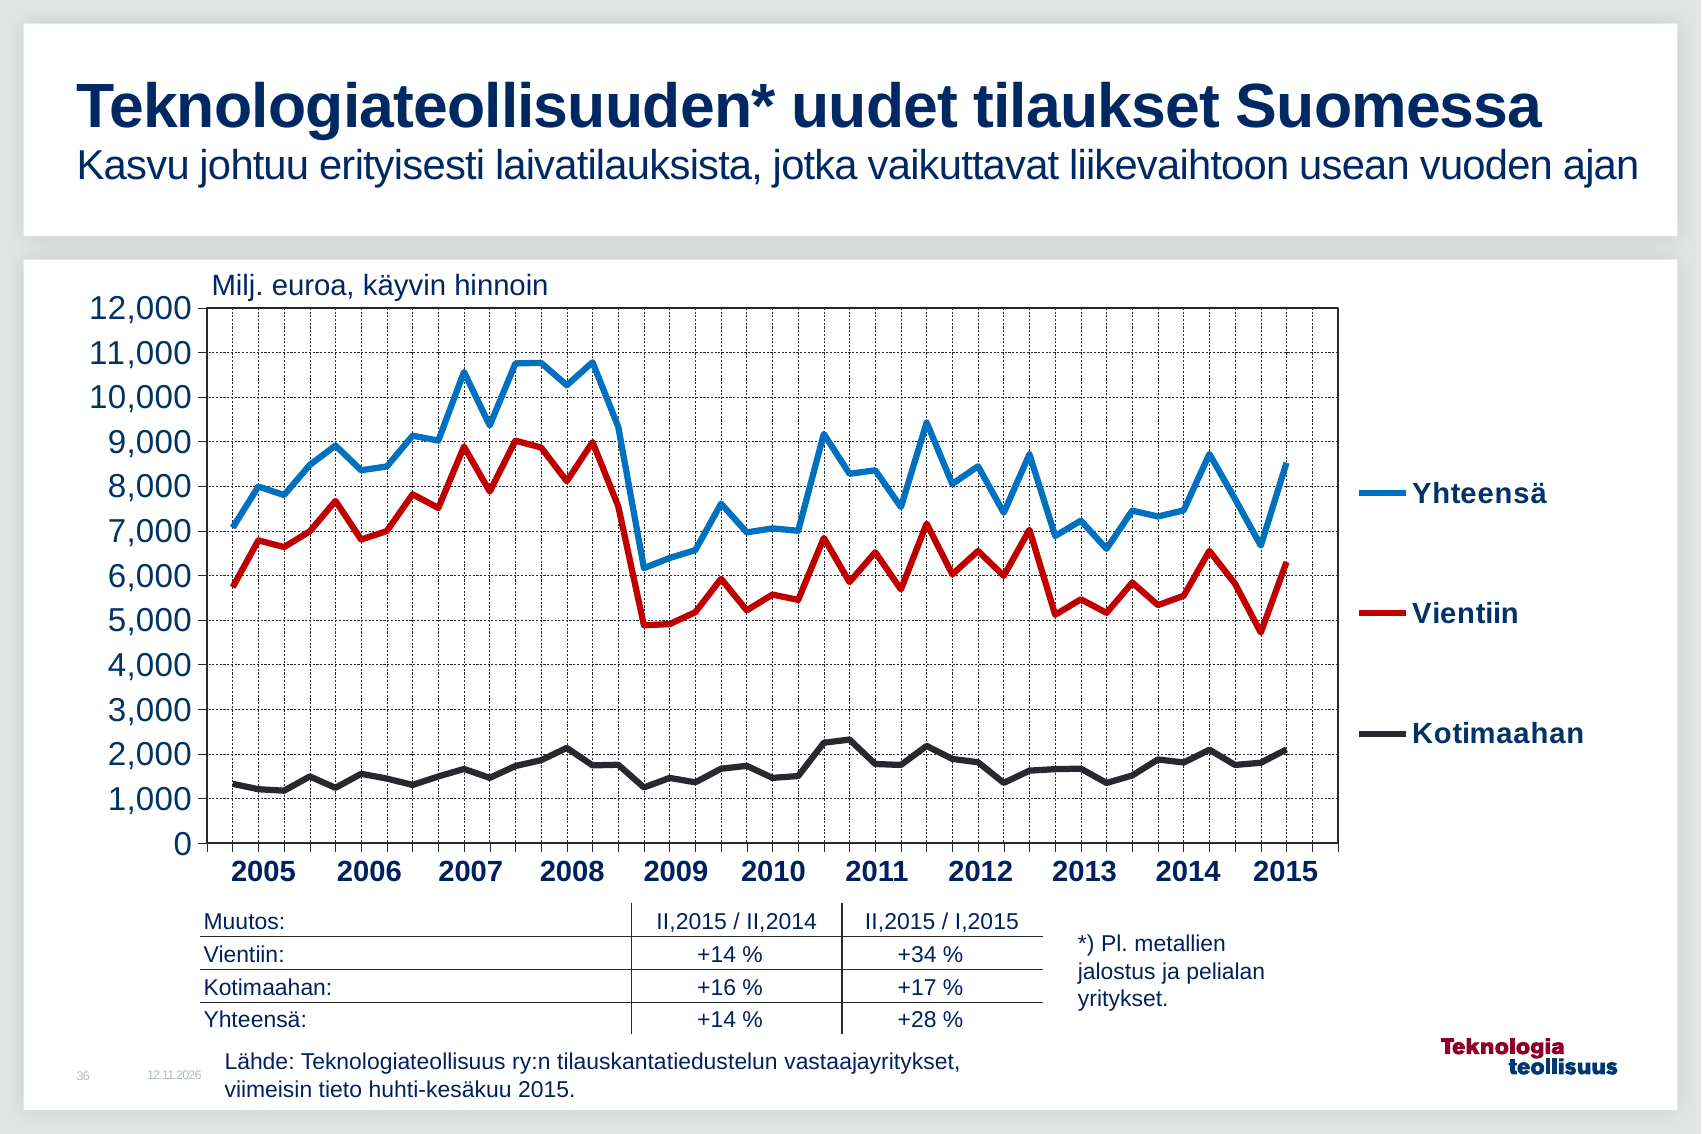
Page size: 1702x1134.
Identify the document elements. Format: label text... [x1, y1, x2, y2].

text_box Lähde: Teknologiateollisuus ry:n tilauskantatiedustelun vastaajayritykset, viimeisin tieto huhti-kesäkuu 2015. [212, 1040, 1263, 1108]
table_cell +28 % [843, 1003, 1041, 1034]
table_header II,2015 / II,2014 [632, 915, 841, 936]
title Teknologiateollisuuden* uudet tilaukset Suomessa Kasvu johtuu erityisesti laivatilauksista, jotka vaikuttavat liikevaihtoon usean vuoden ajan [70, 47, 1654, 213]
slide_number 36 [70, 1063, 141, 1087]
table_header Muutos: [202, 915, 631, 936]
table_cell +14 % [632, 1003, 841, 1034]
table_cell +17 % [843, 970, 1041, 1002]
table_cell Kotimaahan: [202, 970, 631, 1002]
table_cell +16 % [632, 970, 841, 1002]
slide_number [141, 1063, 212, 1087]
table_cell Yhteensä: [202, 1003, 631, 1034]
chart [35, 262, 1607, 904]
table_header II,2015 / I,2015 [843, 915, 1041, 936]
table_cell +34 % [843, 937, 1041, 969]
table_cell Vientiin: [202, 937, 631, 969]
table_cell +14 % [632, 937, 841, 969]
text_box *) Pl. metallien jalostus ja pelialan yritykset. [1063, 921, 1313, 1019]
